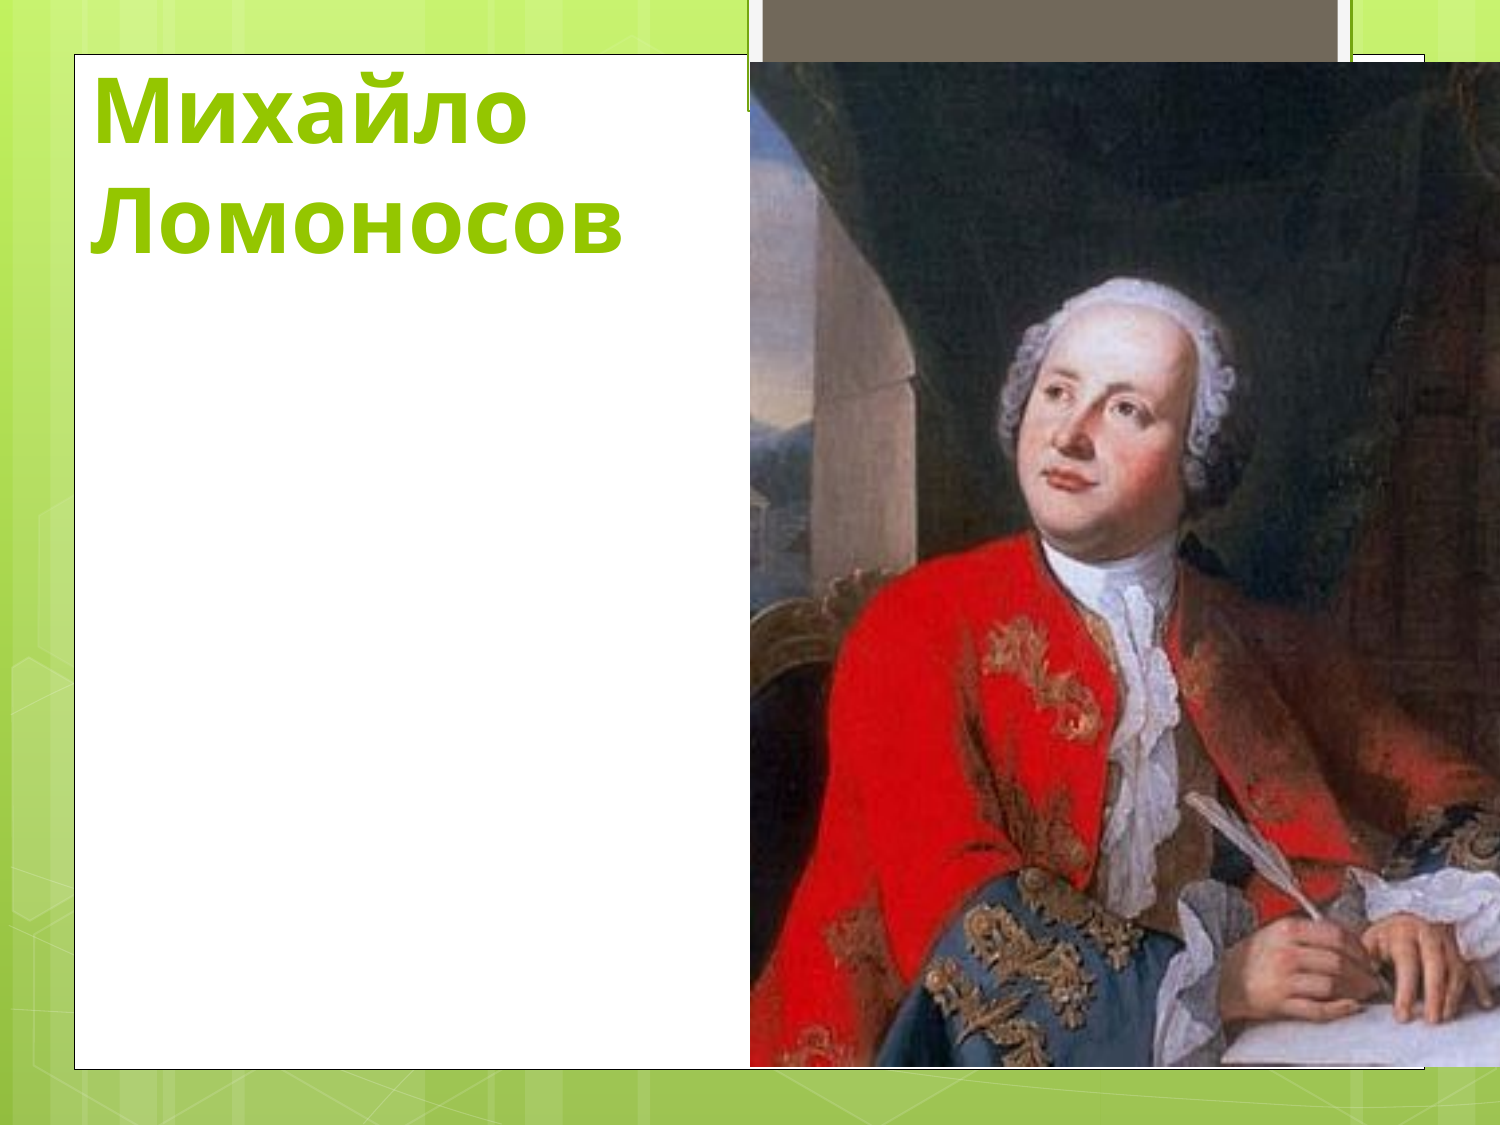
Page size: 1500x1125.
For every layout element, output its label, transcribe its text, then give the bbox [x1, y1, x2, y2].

picture [749, 62, 1500, 1067]
title Михайло Ломоносов [75, 45, 1425, 279]
